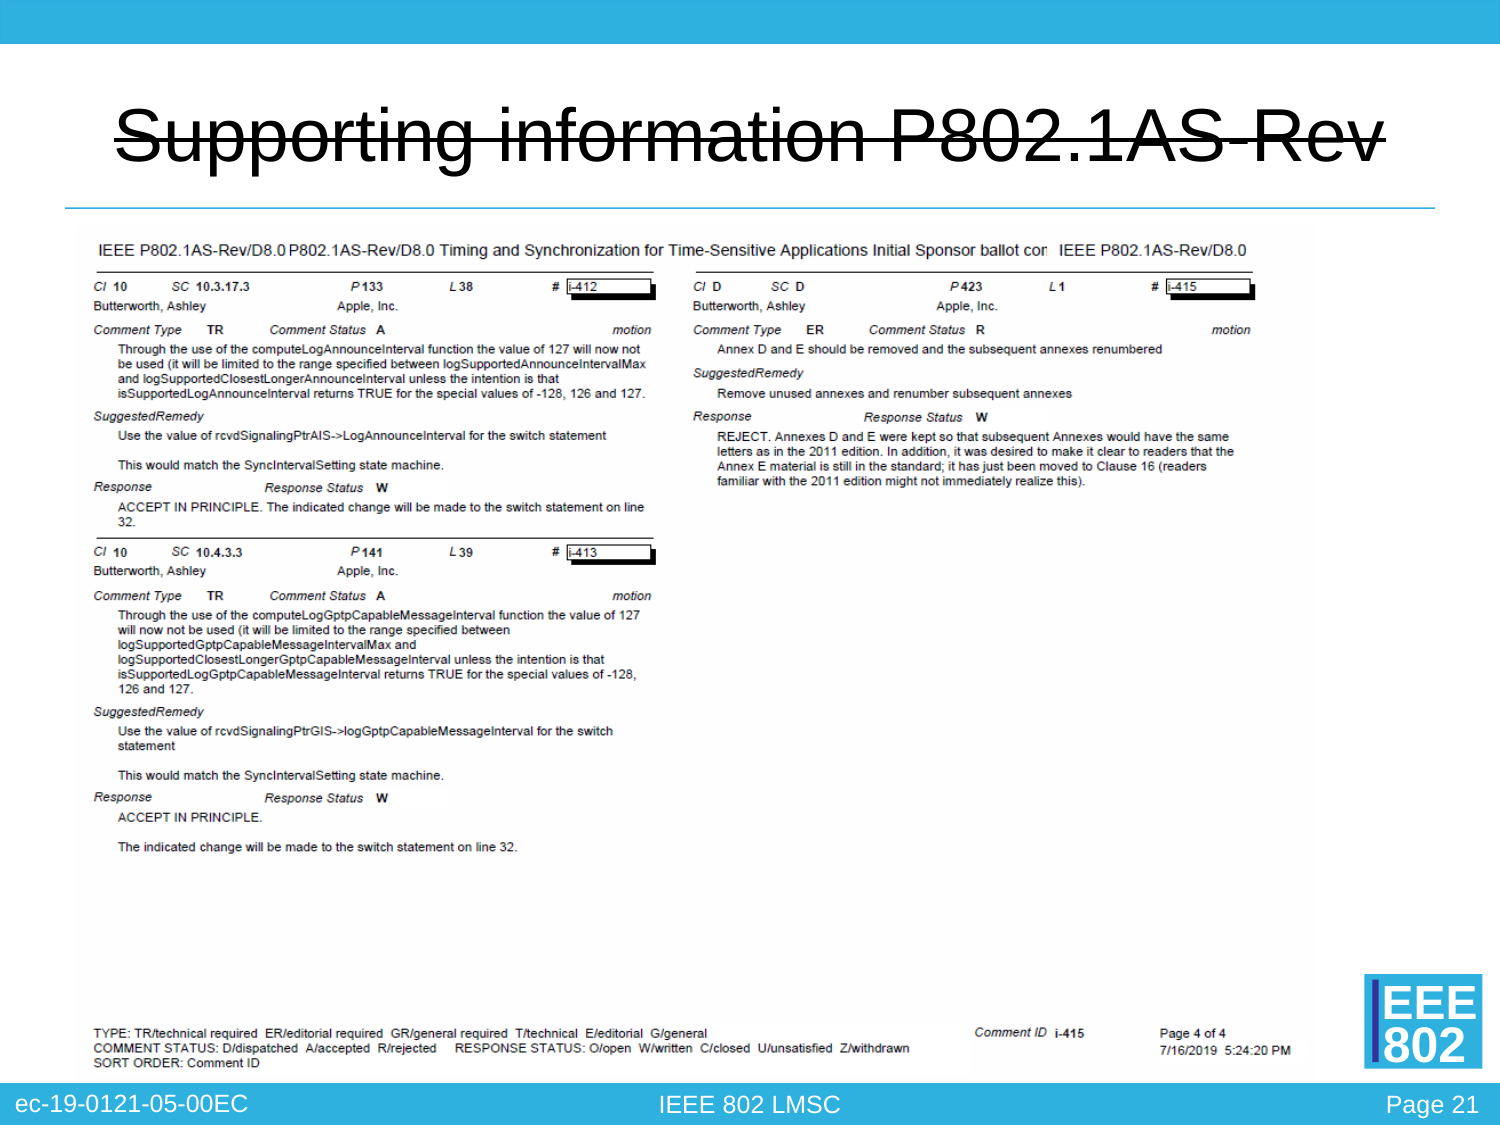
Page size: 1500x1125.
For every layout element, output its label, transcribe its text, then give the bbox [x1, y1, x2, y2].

title Supporting information P802.1AS-Rev [75, 66, 1425, 197]
picture [74, 224, 1316, 1080]
